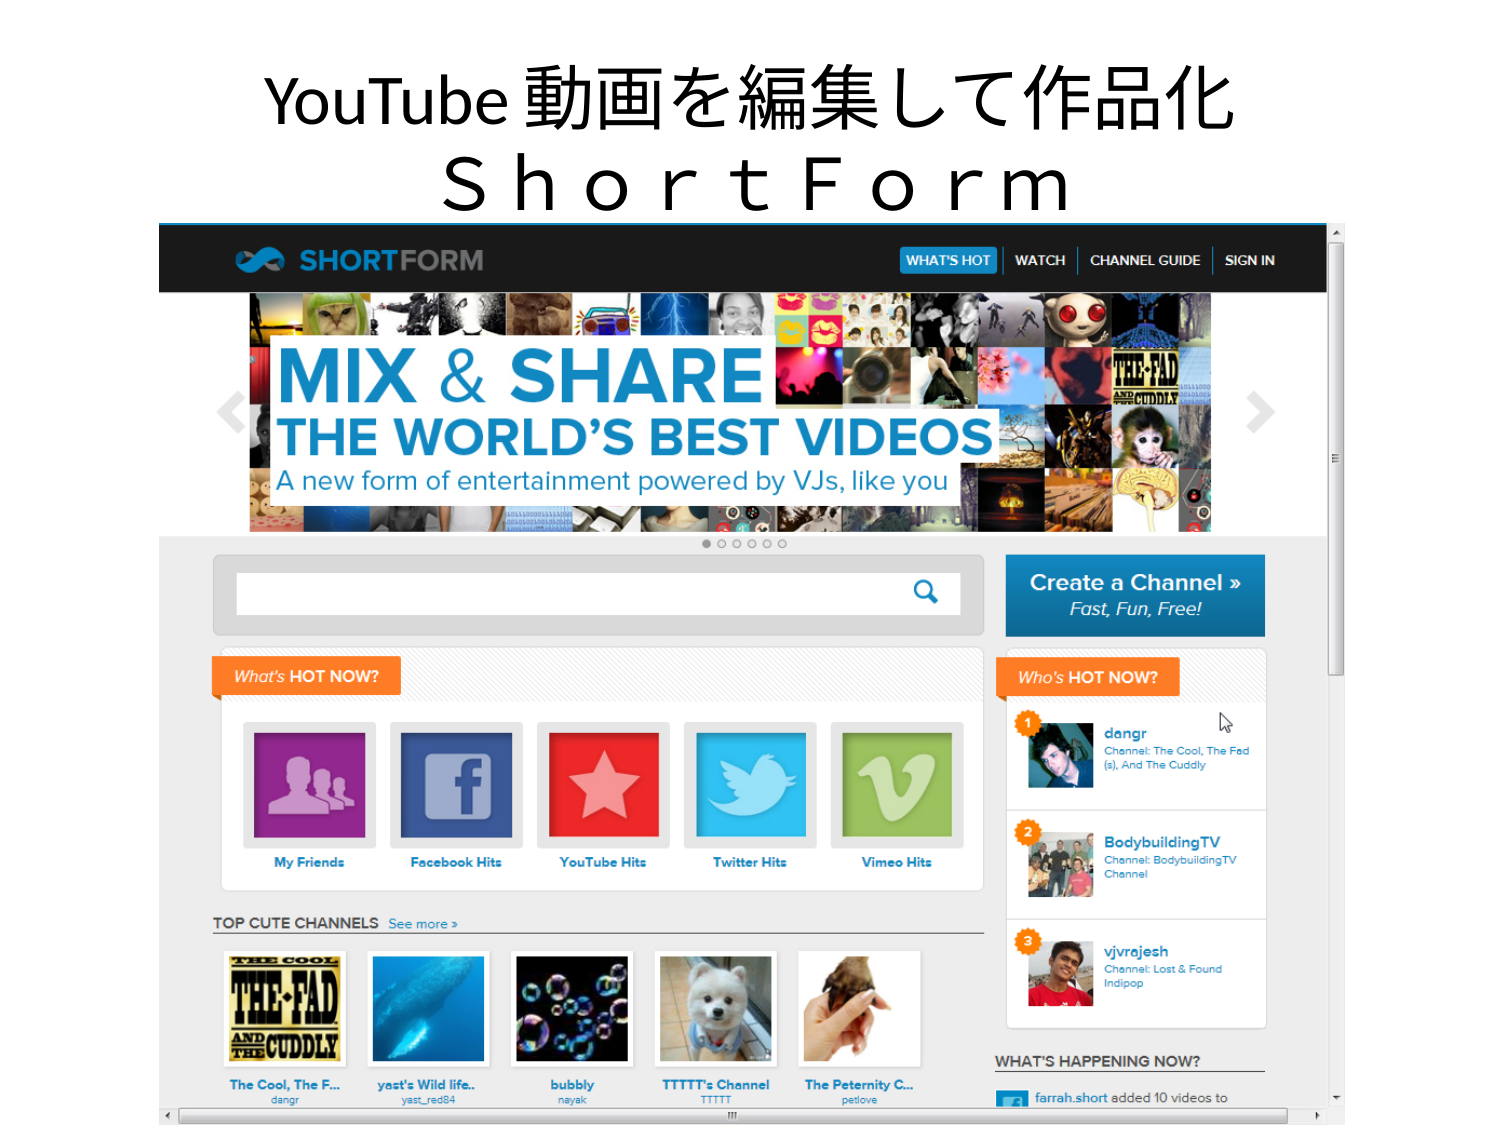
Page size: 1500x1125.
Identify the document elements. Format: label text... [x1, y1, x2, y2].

picture [159, 223, 1345, 1125]
title YouTube動画を編集して作品化 ＳｈｏｒｔＦｏｒｍ [75, 45, 1425, 233]
